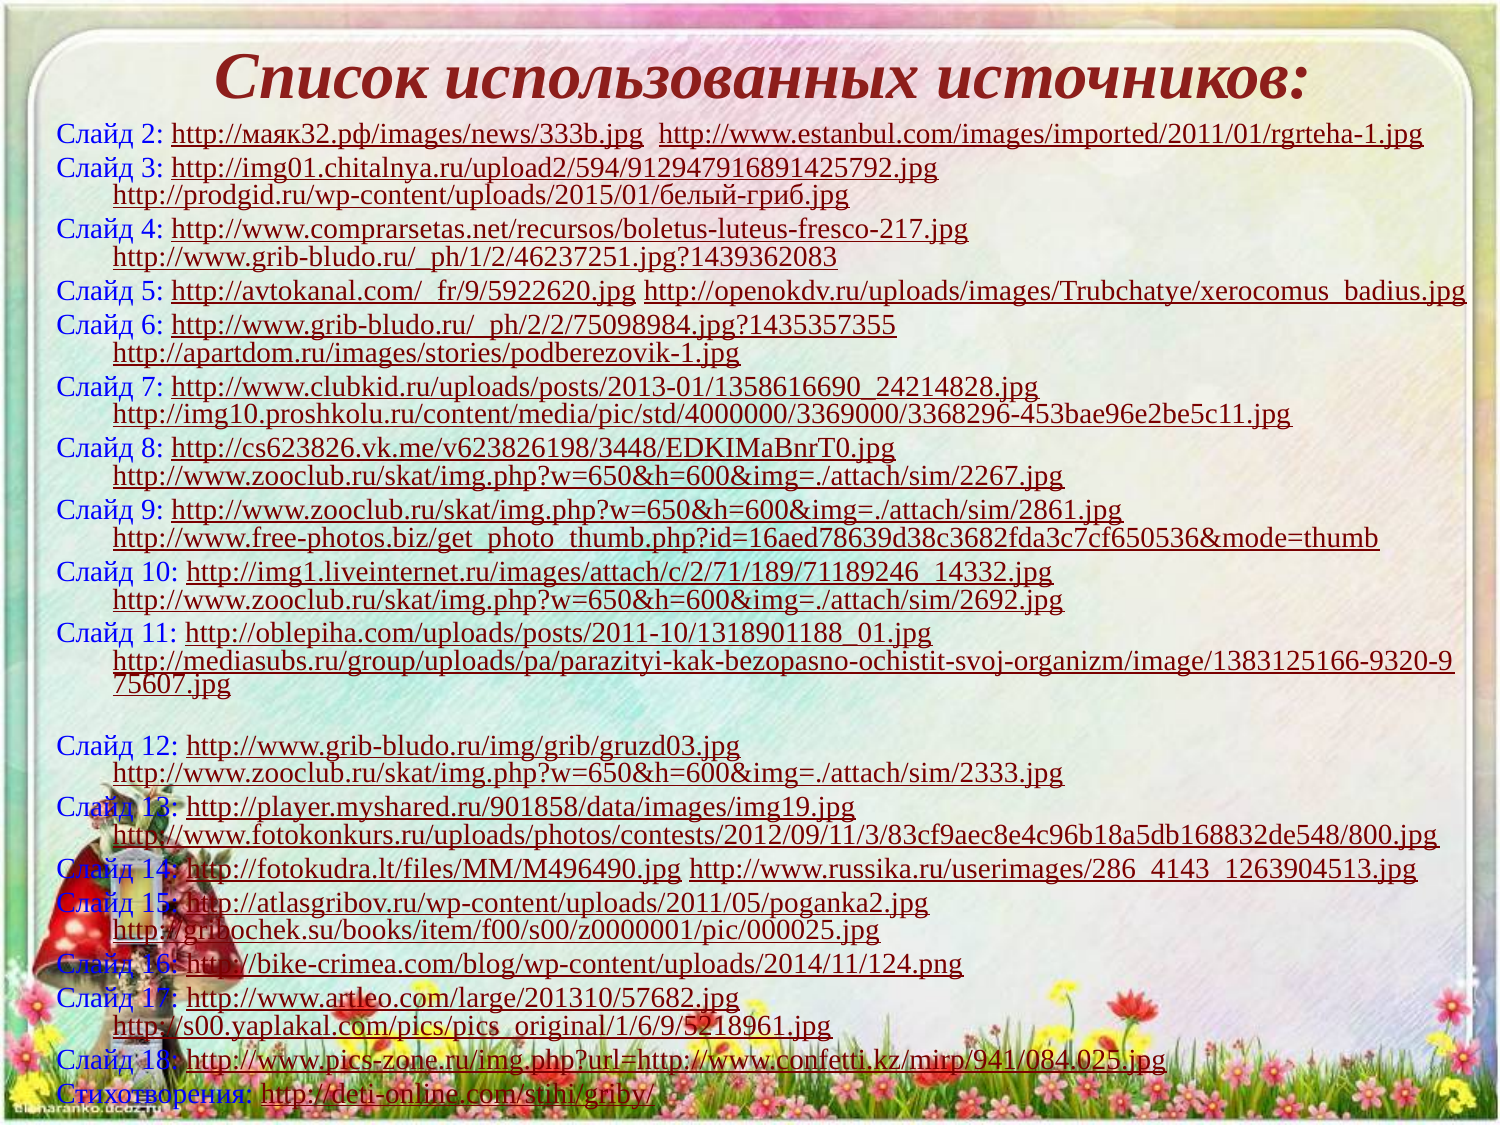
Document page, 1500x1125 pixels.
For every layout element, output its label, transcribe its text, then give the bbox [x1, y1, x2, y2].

list Слайд 2: http://маяк32.рф/images/news/333b.jpg http://www.estanbul.com/images/imported/2011/01/rgrteha-1.jpg Слайд 3: http://img01.chitalnya.ru/upload2/594/912947916891425792.jpg http://prodgid.ru/wp-content/uploads/2015/01/белый-гриб.jpg Слайд 4: http://www.comprarsetas.net/recursos/boletus-luteus-fresco-217.jpg http://www.grib-bludo.ru/_ph/1/2/46237251.jpg?1439362083 Слайд 5: http://avtokanal.com/_fr/9/5922620.jpg http://openokdv.ru/uploads/images/Trubchatye/xerocomus_badius.jpg Слайд 6: http://www.grib-bludo.ru/_ph/2/2/75098984.jpg?1435357355 http://apartdom.ru/images/stories/podberezovik-1.jpg Слайд 7: http://www.clubkid.ru/uploads/posts/2013-01/1358616690_24214828.jpg http://img10.proshkolu.ru/content/media/pic/std/4000000/3369000/3368296-453bae96e2be5c11.jpg Слайд 8: http://cs623826.vk.me/v623826198/3448/EDKIMaBnrT0.jpg http://www.zooclub.ru/skat/img.php?w=650&h=600&img=./attach/sim/2267.jpg Слайд 9: http://www.zooclub.ru/skat/img.php?w=650&h=600&img=./attach/sim/2861.jpg http://www.free-photos.biz/get_photo_thumb.php?id=16aed78639d38c3682fda3c7cf650536&mode=thumb Слайд 10: http://img1.liveinternet.ru/images/attach/c/2/71/189/71189246_14332.jpg http://www.zooclub.ru/skat/img.php?w=650&h=600&img=./attach/sim/2692.jpg Слайд 11: http://oblepiha.com/uploads/posts/2011-10/1318901188_01.jpg http://mediasubs.ru/group/uploads/pa/parazityi-kak-bezopasno-ochistit-svoj-organizm/image/1383125166-9320-975607.jpg Слайд 12: http://www.grib-bludo.ru/img/grib/gruzd03.jpg http://www.zooclub.ru/skat/img.php?w=650&h=600&img=./attach/sim/2333.jpg Слайд 13: http://player.myshared.ru/901858/data/images/img19.jpg http://www.fotokonkurs.ru/uploads/photos/contests/2012/09/11/3/83cf9aec8e4c96b18a5db168832de548/800.jpg Слайд 14: http://fotokudra.lt/files/MM/M496490.jpg http://www.russika.ru/userimages/286_4143_1263904513.jpg Слайд 15: http://atlasgribov.ru/wp-content/uploads/2011/05/poganka2.jpg http://gribochek.su/books/item/f00/s00/z0000001/pic/000025.jpg Слайд 16: http://bike-crimea.com/blog/wp-content/uploads/2014/11/124.png Слайд 17: http://www.artleo.com/large/201310/57682.jpg http://s00.yaplakal.com/pics/pics_original/1/6/9/5218961.jpg Слайд 18: http://www.pics-zone.ru/img.php?url=http://www.confetti.kz/mirp/941/084.025.jpg Стихотворения: http://deti-online.com/stihi/griby/ [40, 113, 1483, 1107]
title Список использованных источников: [88, 30, 1439, 113]
picture [0, 0, 1500, 1125]
